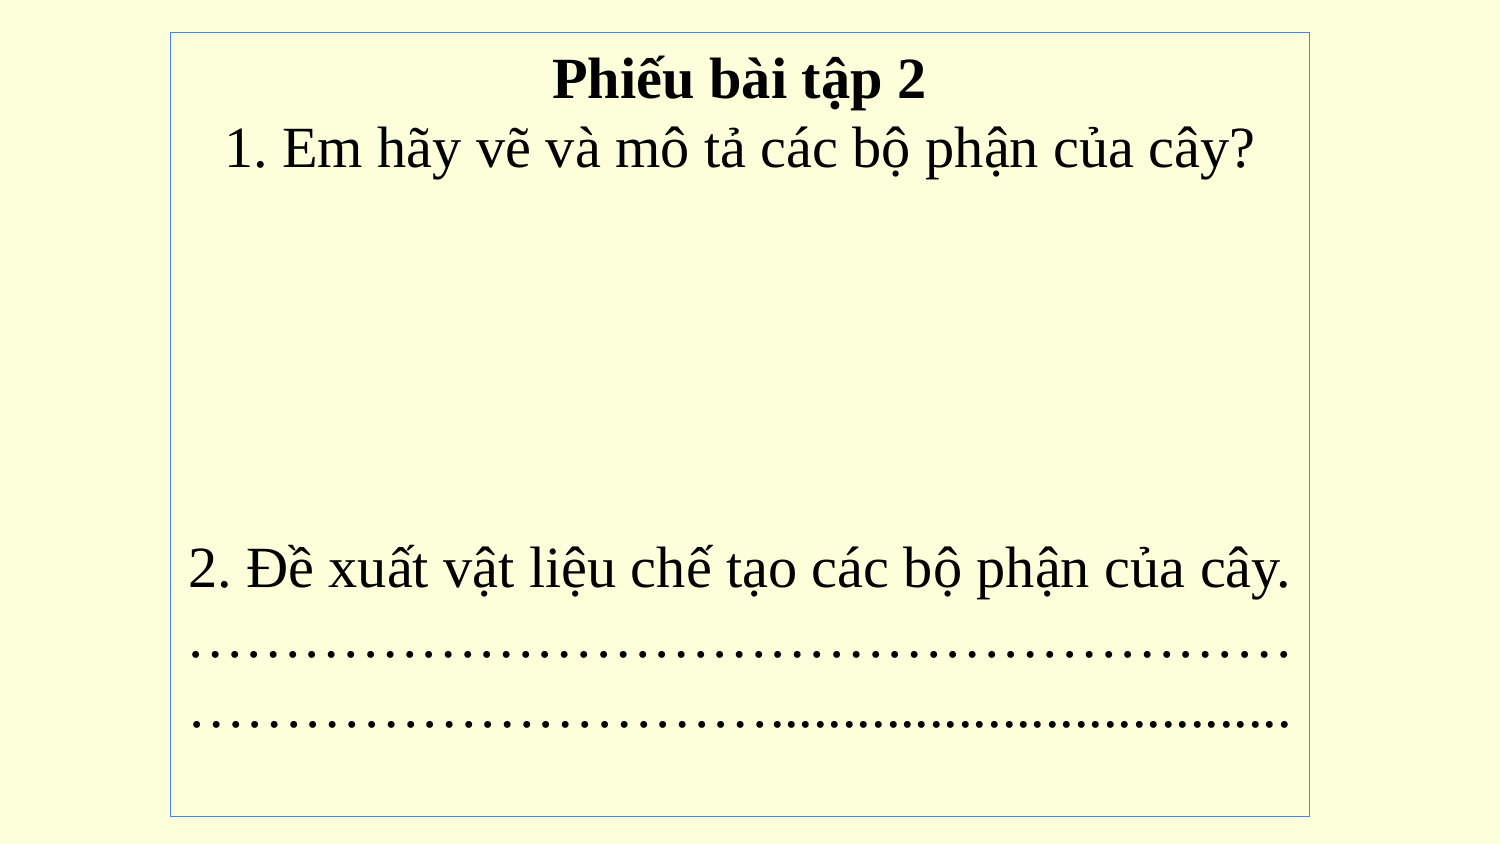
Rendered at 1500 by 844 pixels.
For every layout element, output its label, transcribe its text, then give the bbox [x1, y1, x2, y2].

text_box Phiếu bài tập 2 1. Em hãy vẽ và mô tả các bộ phận của cây? 2. Đề xuất vật liệu chế tạo các bộ phận của cây. …………………………………………………………………………….................................... [170, 32, 1310, 817]
